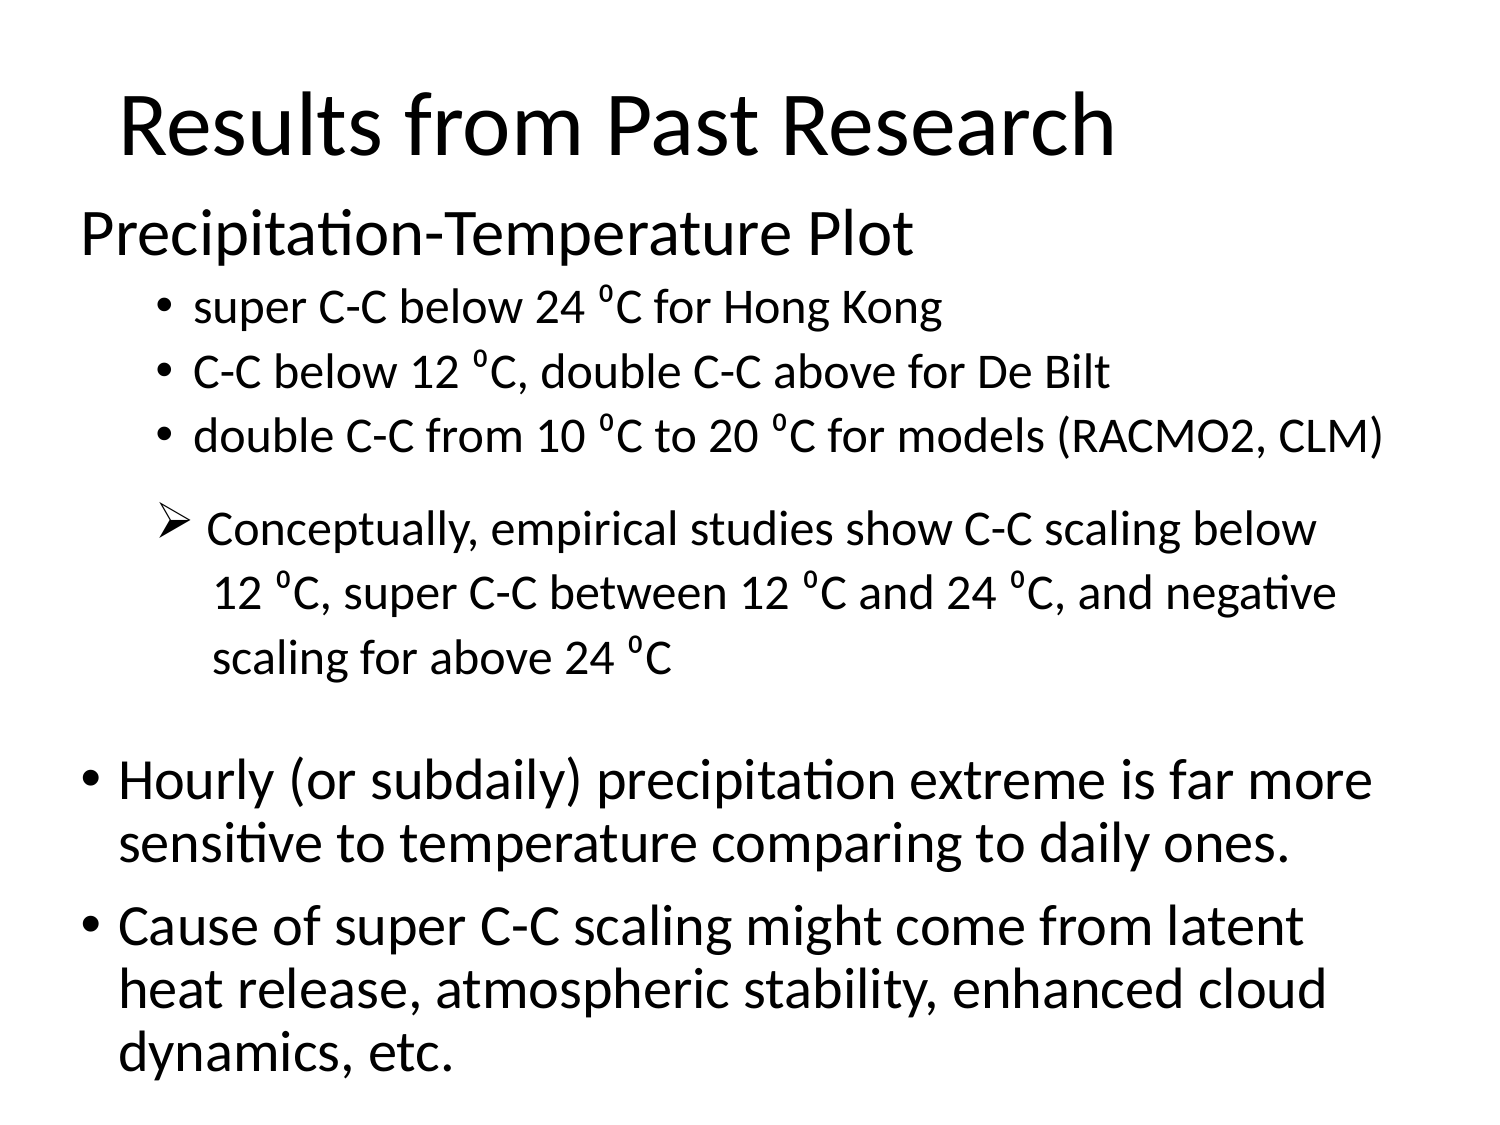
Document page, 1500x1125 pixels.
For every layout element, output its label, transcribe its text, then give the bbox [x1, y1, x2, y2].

list Precipitation-Temperature Plot super C-C below 24 ⁰C for Hong Kong C-C below 12 ⁰C, double C-C above for De Bilt double C-C from 10 ⁰C to 20 ⁰C for models (RACMO2, CLM) Conceptually, empirical studies show C-C scaling below 12 ⁰C, super C-C between 12 ⁰C and 24 ⁰C, and negative scaling for above 24 ⁰C Hourly (or subdaily) precipitation extreme is far more sensitive to temperature comparing to daily ones. Cause of super C-C scaling might come from latent heat release, atmospheric stability, enhanced cloud dynamics, etc. [65, 190, 1423, 1125]
text_box Results from Past Research [103, 59, 1304, 191]
